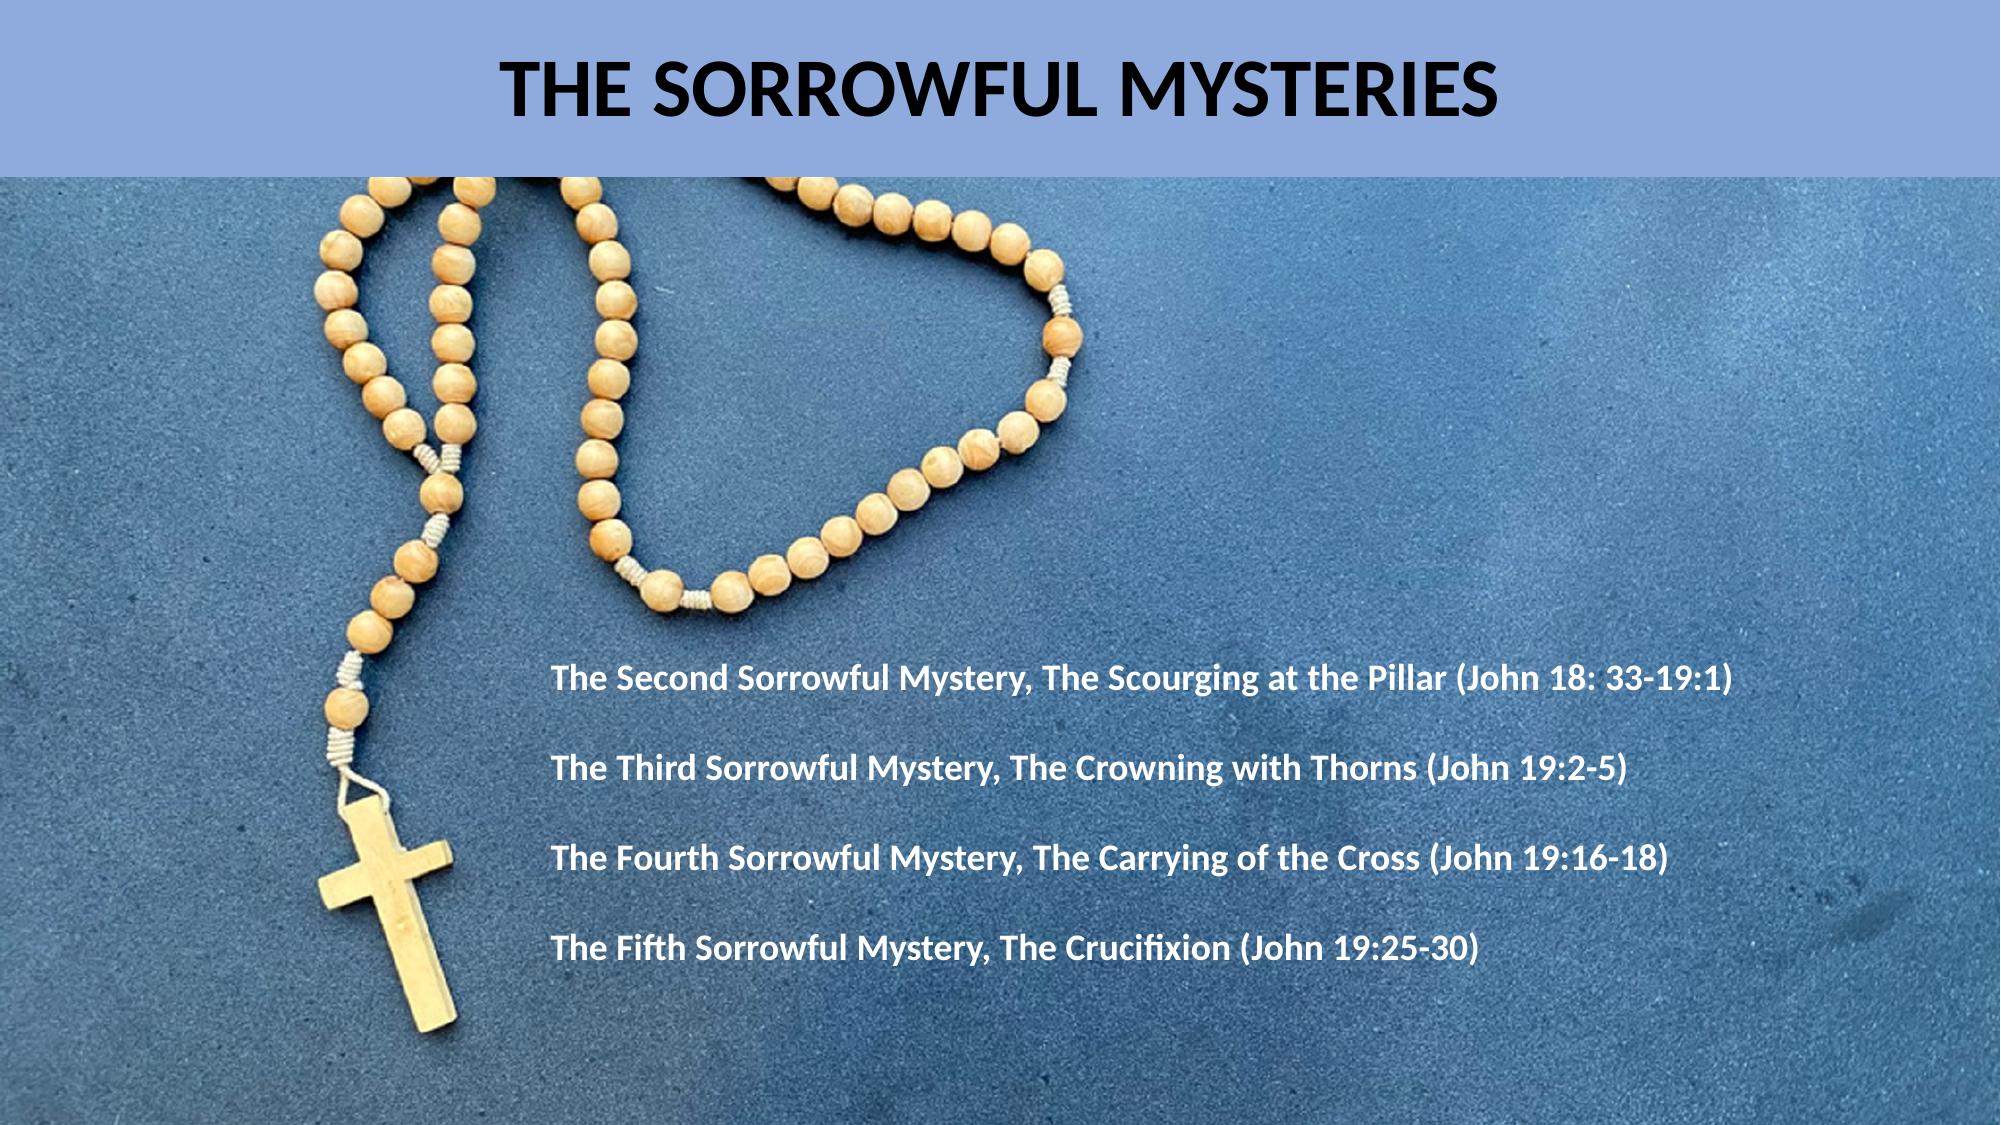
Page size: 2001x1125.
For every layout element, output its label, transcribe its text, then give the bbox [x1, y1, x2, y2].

text_box THE SORROWFUL MYSTERIES [480, 25, 1519, 141]
text_box [0, 0, 2000, 160]
picture [0, 160, 2000, 1125]
